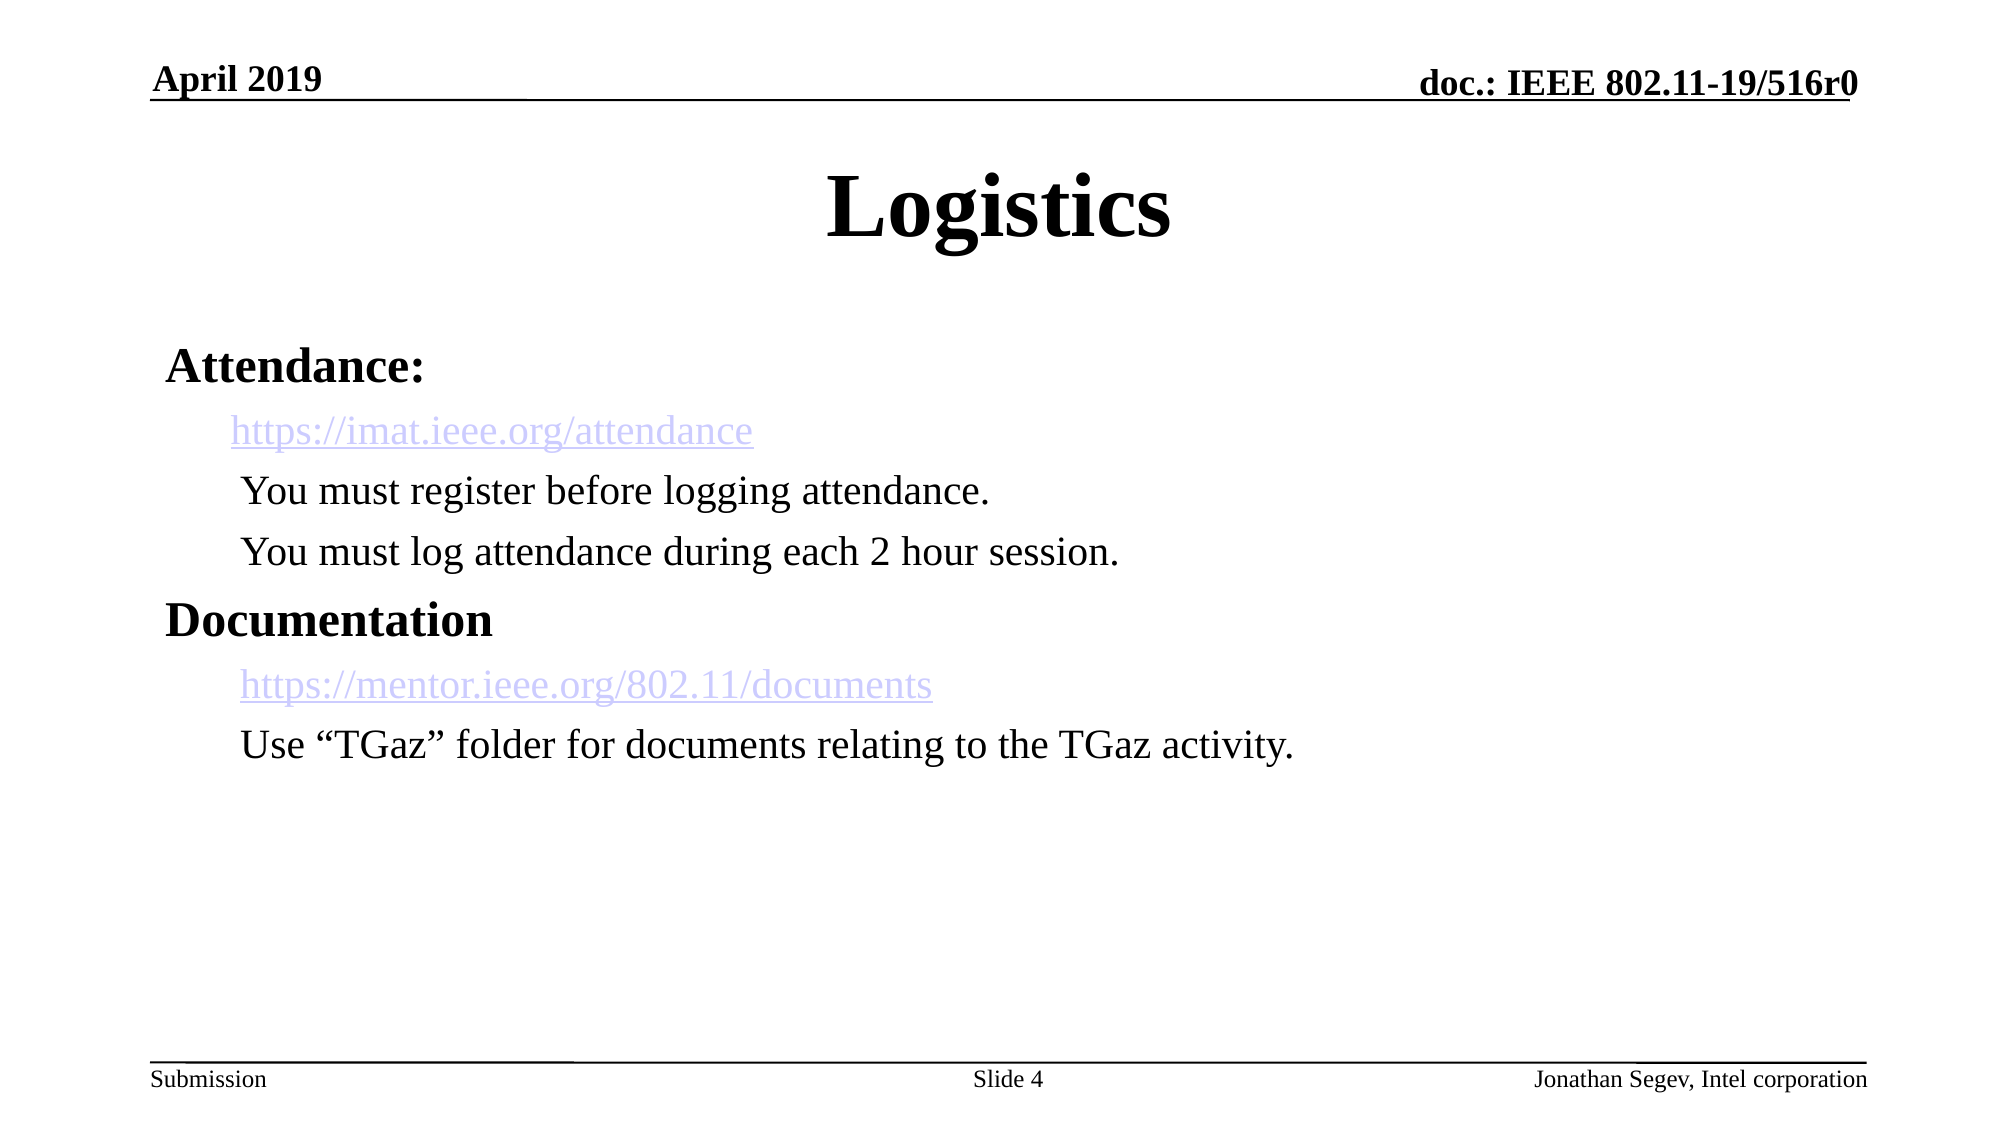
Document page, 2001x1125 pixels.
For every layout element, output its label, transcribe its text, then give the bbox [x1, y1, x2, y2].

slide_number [152, 54, 563, 100]
footer Jonathan Segev, Intel corporation [1171, 1061, 1869, 1093]
list Attendance: https://imat.ieee.org/attendance You must register before logging attendance. You must log attendance during each 2 hour session. Documentation https://mentor.ieee.org/802.11/documents Use “TGaz” folder for documents relating to the TGaz activity. [149, 324, 1850, 1000]
title Logistics [149, 112, 1850, 288]
slide_number Slide 4 [950, 1061, 1067, 1123]
